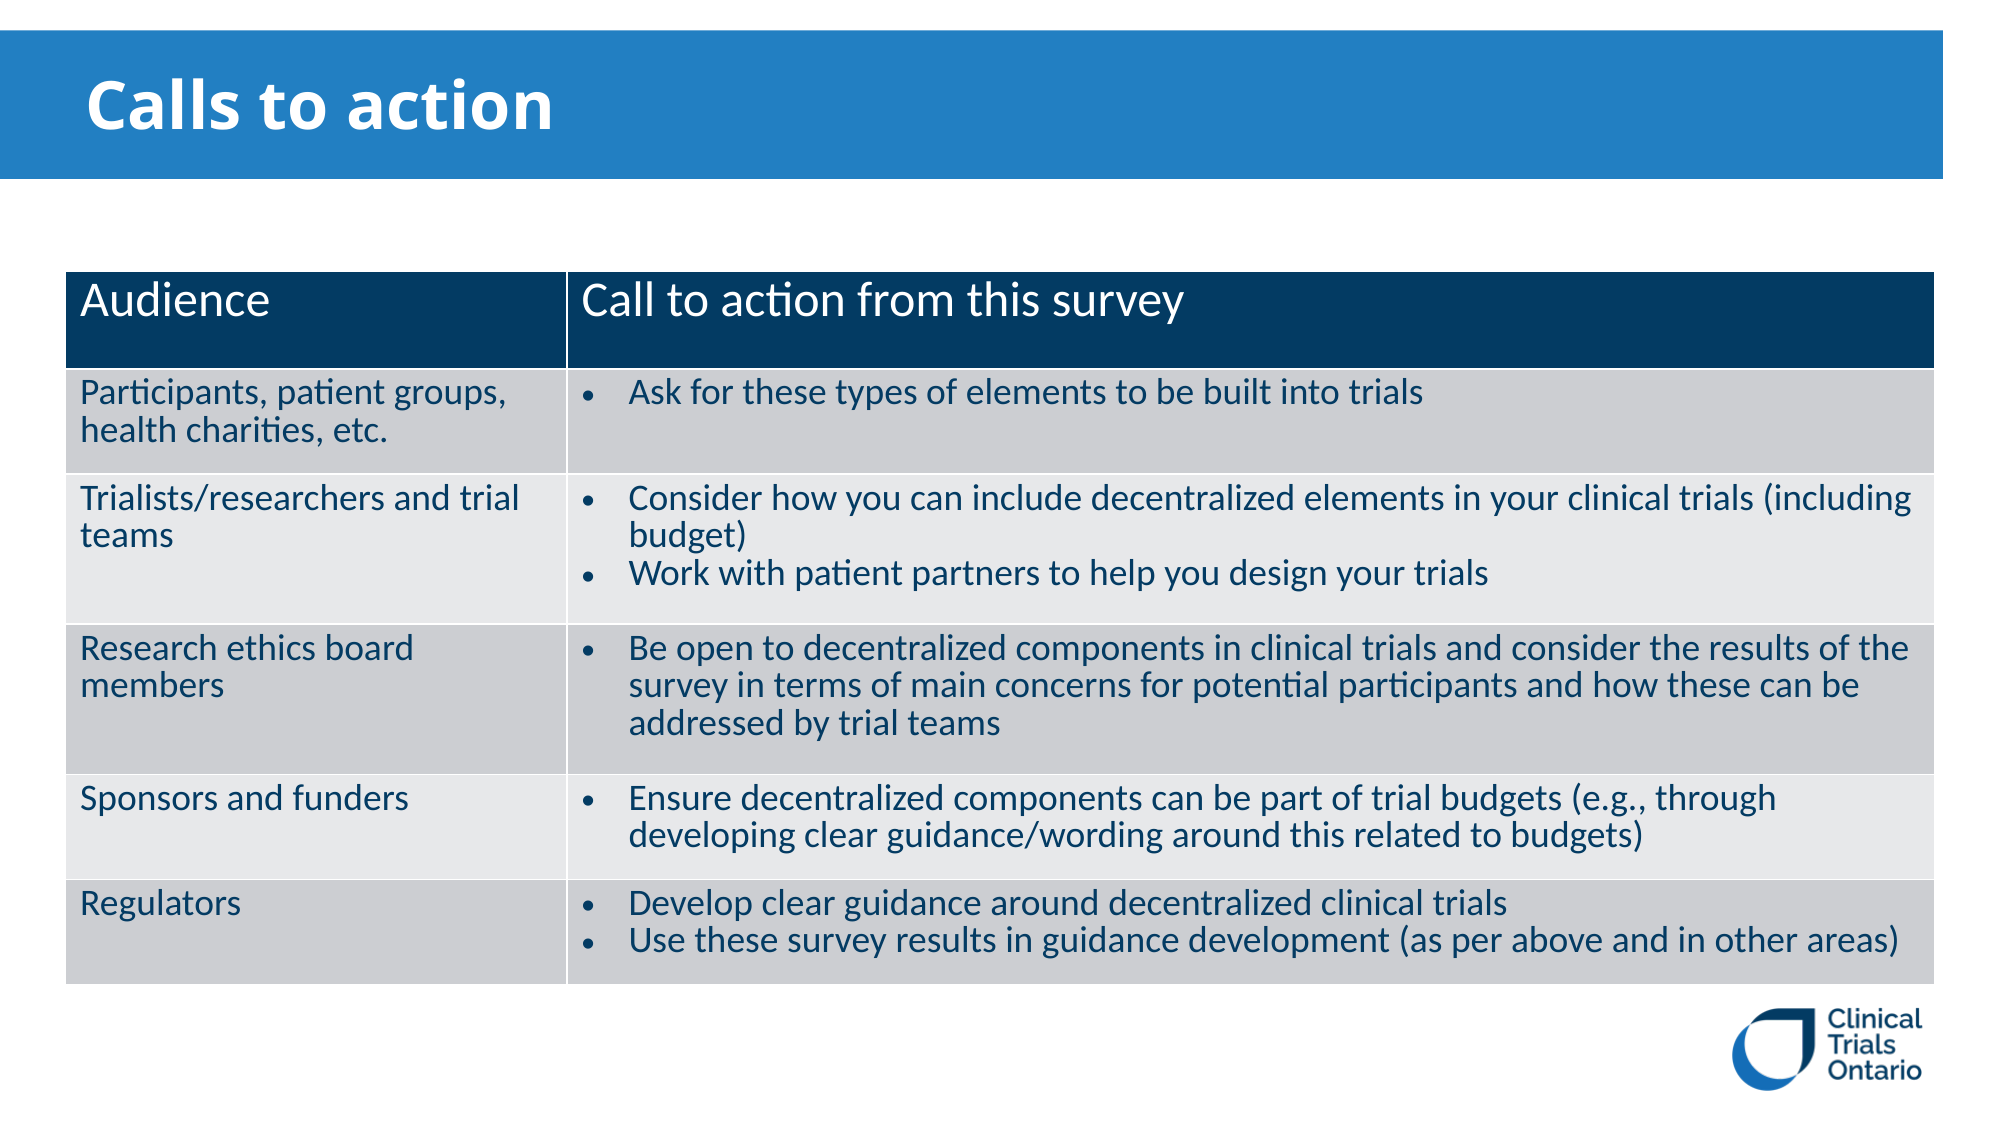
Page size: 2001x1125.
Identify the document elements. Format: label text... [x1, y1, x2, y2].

table_cell Be open to decentralized components in clinical trials and consider the results of the survey in terms of main concerns for potential participants and how these can be addressed by trial teams [568, 625, 1934, 774]
table_cell Consider how you can include decentralized elements in your clinical trials (including budget) Work with patient partners to help you design your trials [568, 475, 1934, 623]
text_box Calls to action [70, 55, 1880, 150]
table_header Call to action from this survey [568, 272, 1934, 368]
table_cell Trialists/researchers and trial teams [66, 475, 566, 623]
table_cell Sponsors and funders [66, 775, 566, 879]
table_cell Regulators [66, 880, 566, 984]
picture [1728, 1004, 1927, 1095]
table_cell Ensure decentralized components can be part of trial budgets (e.g., through developing clear guidance/wording around this related to budgets) [568, 775, 1934, 879]
table_header Audience [66, 272, 566, 368]
table_cell Develop clear guidance around decentralized clinical trials Use these survey results in guidance development (as per above and in other areas) [568, 880, 1934, 984]
table_cell Ask for these types of elements to be built into trials [568, 370, 1934, 473]
table_cell Research ethics board members [66, 625, 566, 774]
table_cell Participants, patient groups, health charities, etc. [66, 370, 566, 473]
text_box [0, 29, 1944, 180]
